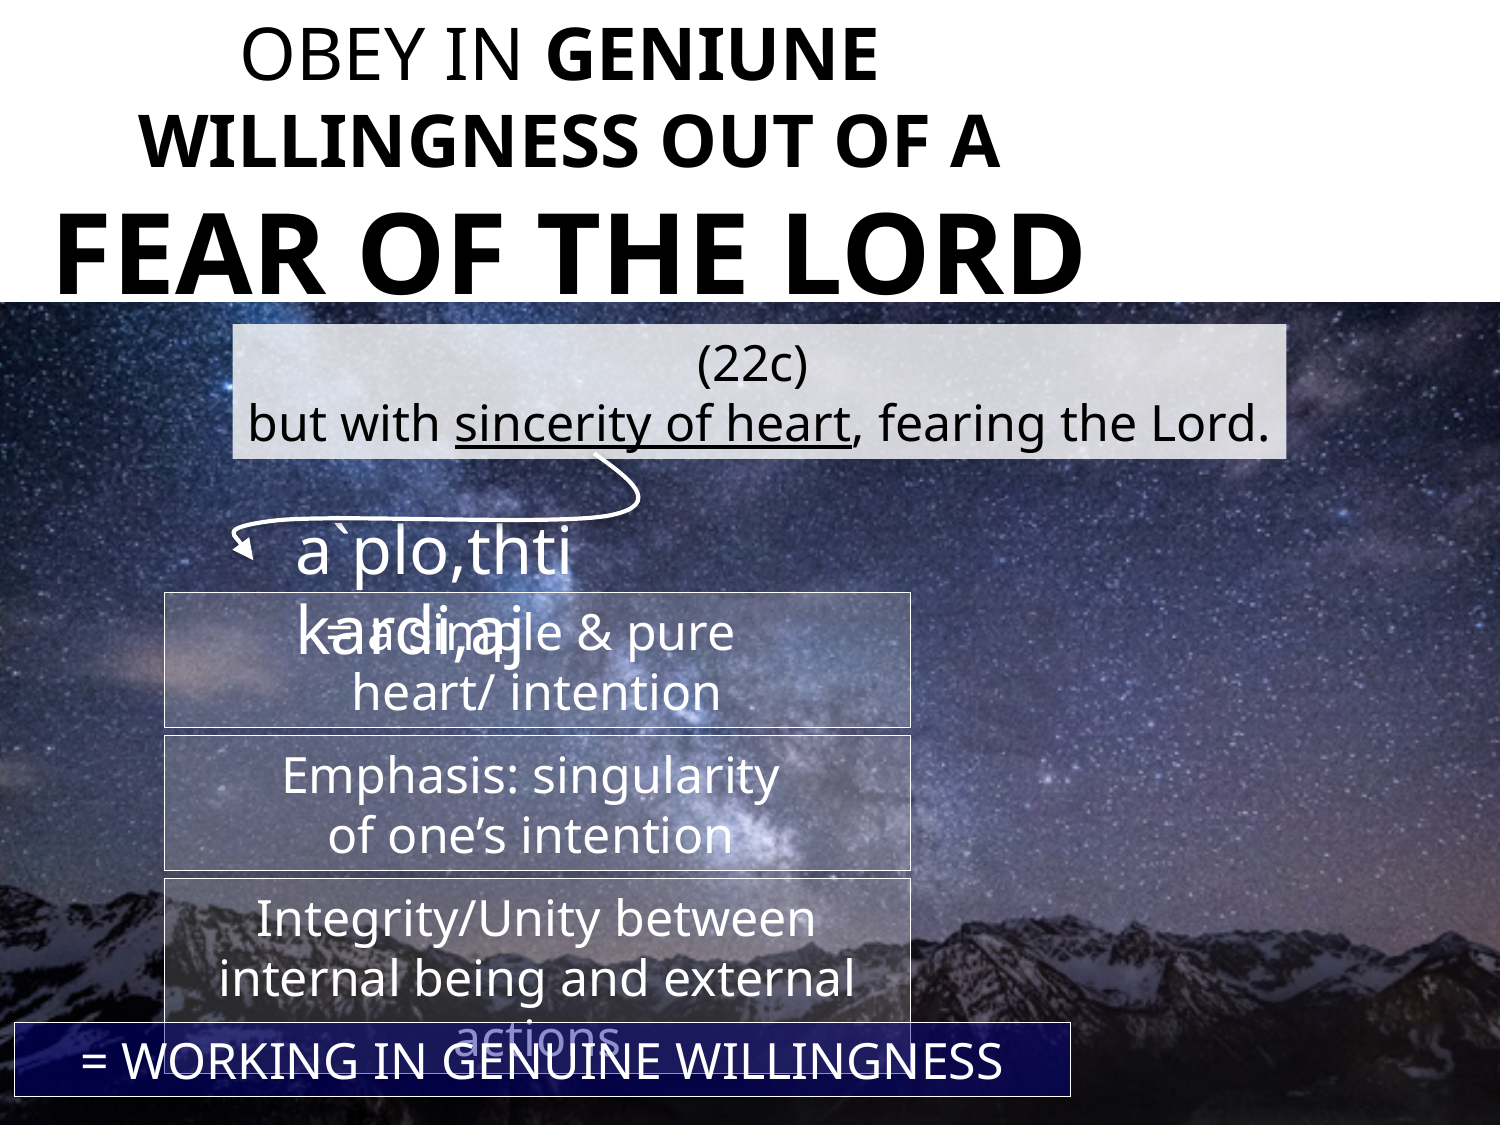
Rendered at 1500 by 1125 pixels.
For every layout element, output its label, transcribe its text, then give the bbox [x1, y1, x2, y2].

text_box Obey in GENIUNE WILLINGNESS out of a fear of THE LORD [0, 0, 1284, 300]
picture [0, 302, 1500, 1125]
